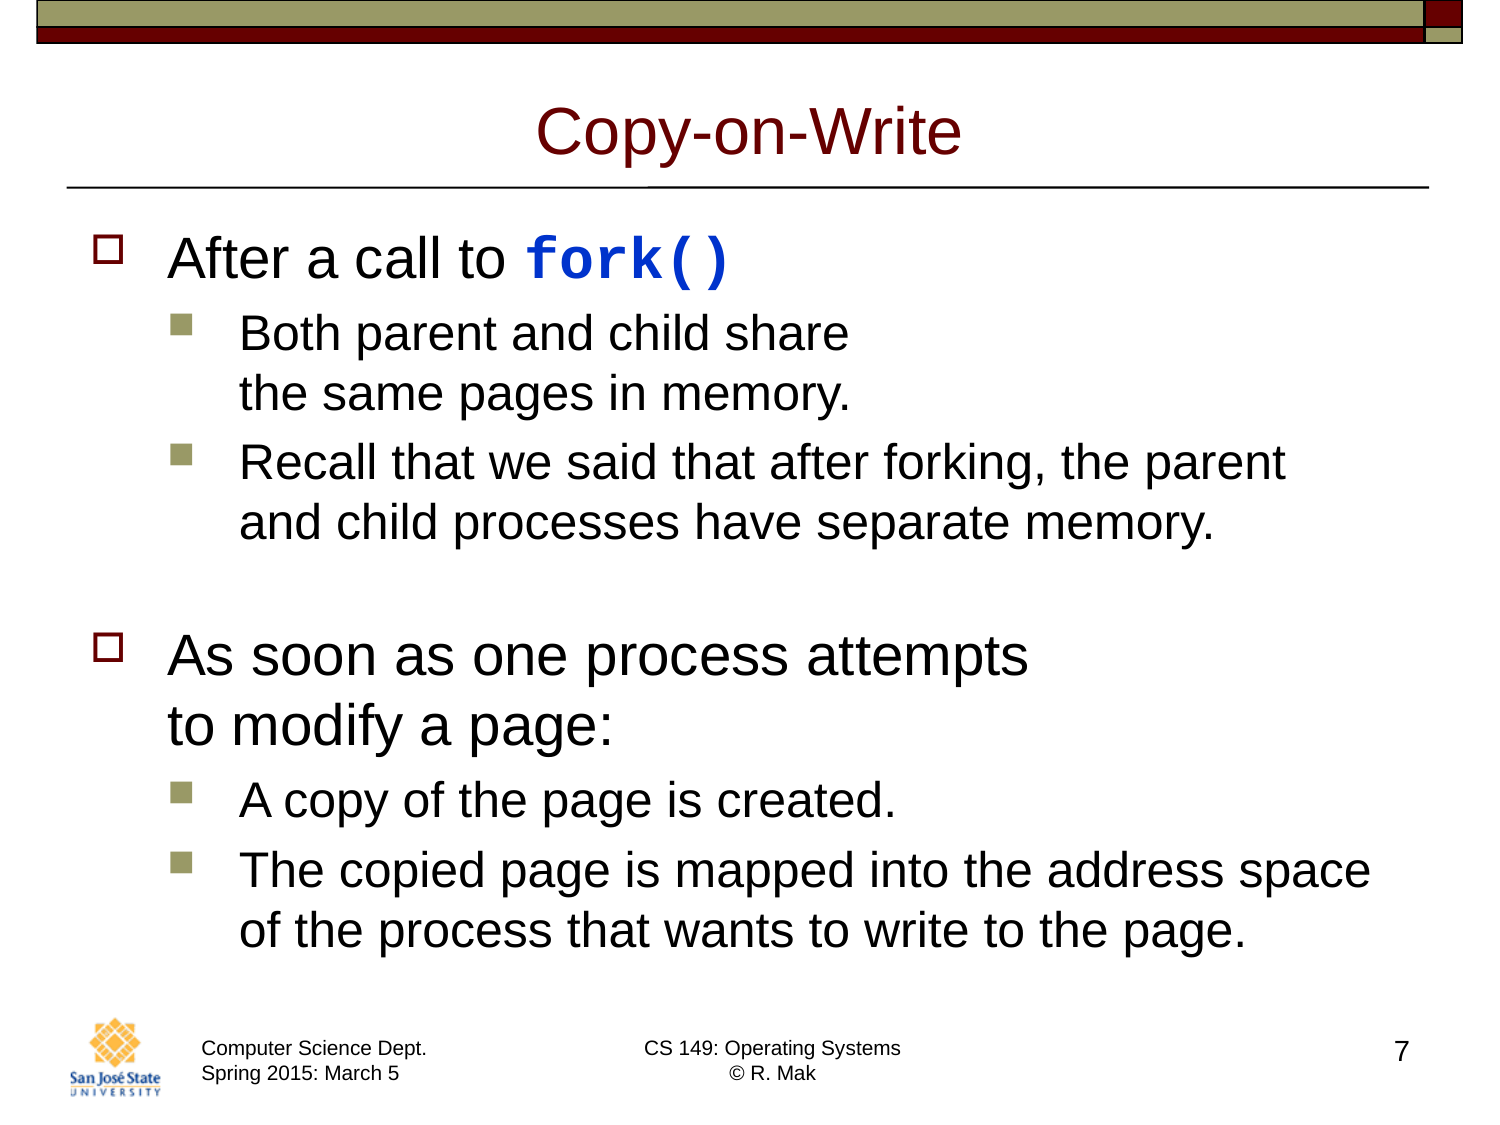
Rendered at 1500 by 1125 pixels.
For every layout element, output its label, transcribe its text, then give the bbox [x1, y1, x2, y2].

picture [60, 1012, 166, 1112]
title Copy-on-Write [75, 67, 1425, 175]
slide_number 7 [1112, 1025, 1425, 1100]
list After a call to fork() Both parent and child share the same pages in memory. Recall that we said that after forking, the parent and child processes have separate memory. As soon as one process attempts to modify a page: A copy of the page is created. The copied page is mapped into the address space of the process that wants to write to the page. [75, 212, 1425, 1006]
